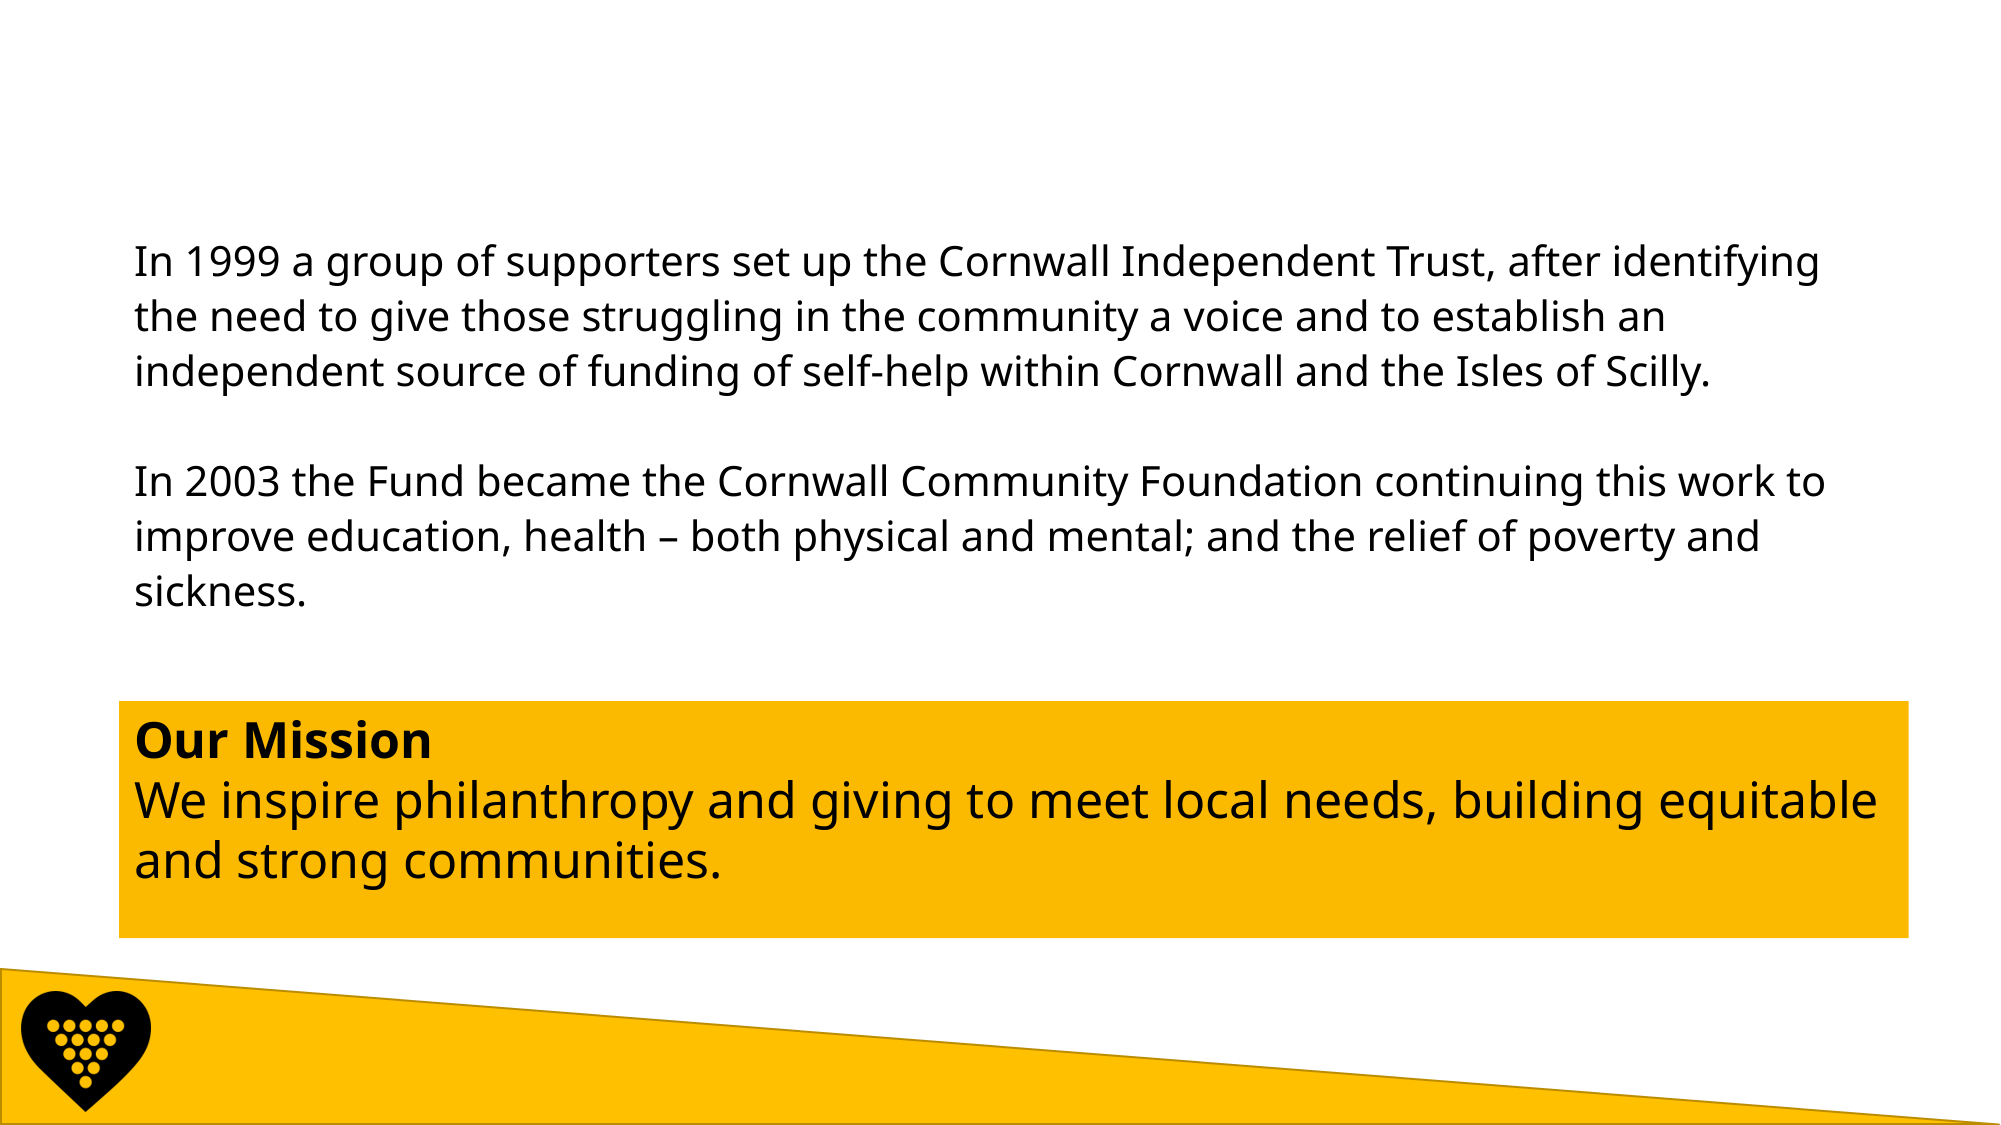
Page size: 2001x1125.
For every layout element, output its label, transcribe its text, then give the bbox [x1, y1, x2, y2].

subtitle In 1999 a group of supporters set up the Cornwall Independent Trust, after identifying the need to give those struggling in the community a voice and to establish an independent source of funding of self-help within Cornwall and the Isles of Scilly. In 2003 the Fund became the Cornwall Community Foundation continuing this work to improve education, health – both physical and mental; and the relief of poverty and sickness. [119, 130, 1909, 623]
picture [0, 967, 2000, 1125]
title Our Mission We inspire philanthropy and giving to meet local needs, building equitable and strong communities. [119, 701, 1909, 939]
